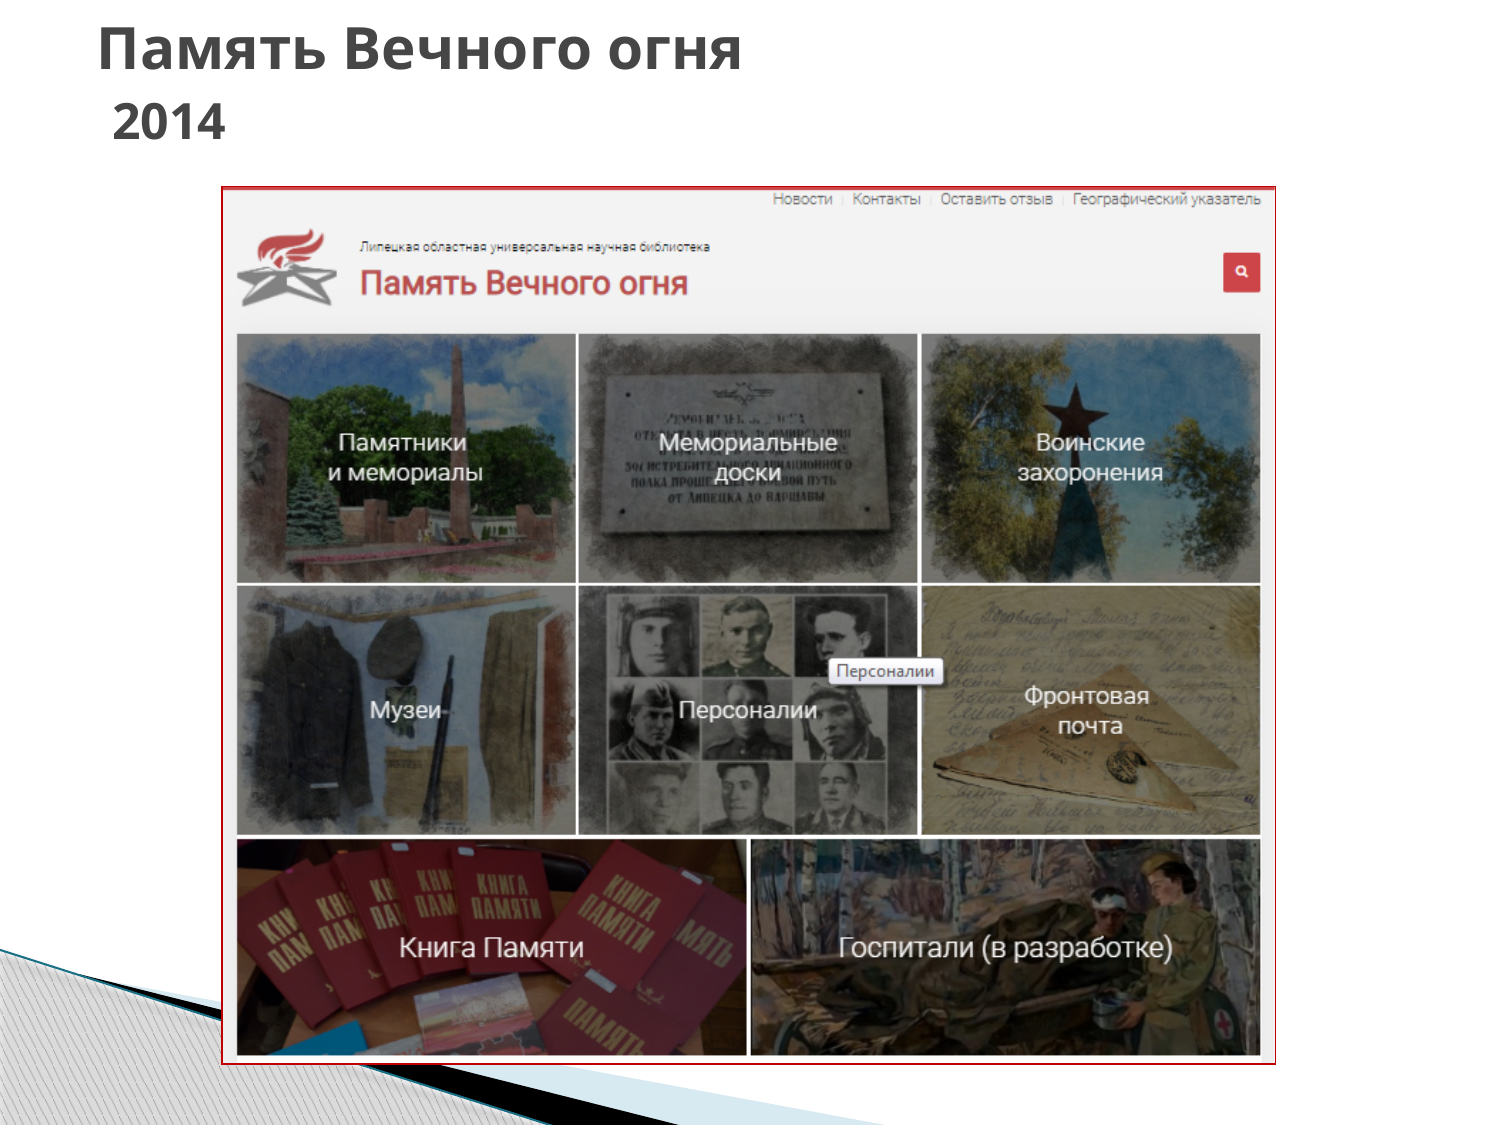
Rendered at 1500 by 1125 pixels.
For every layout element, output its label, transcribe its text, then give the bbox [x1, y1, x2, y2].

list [222, 187, 1275, 1064]
title Память Вечного огня 2014 [82, 42, 1306, 119]
